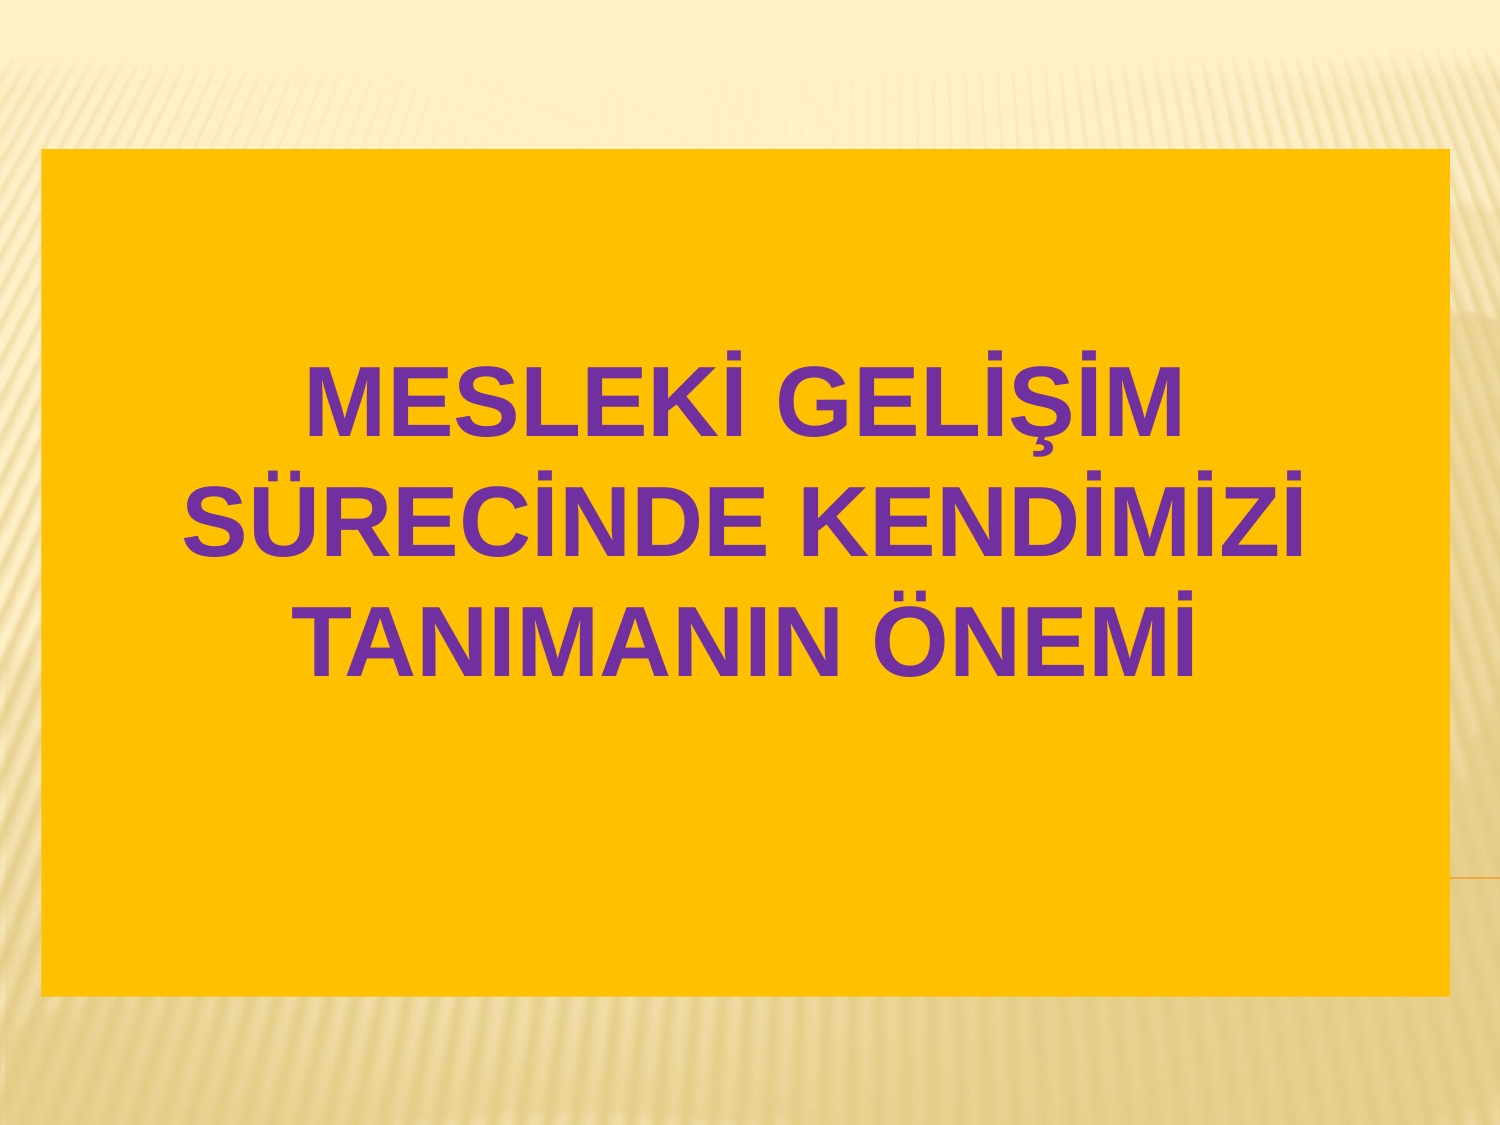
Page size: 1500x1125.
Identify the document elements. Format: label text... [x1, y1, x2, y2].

title MESLEKİ GELİŞİM SÜRECİNDE KENDİMİZİ TANIMANIN ÖNEMİ [41, 149, 1450, 997]
